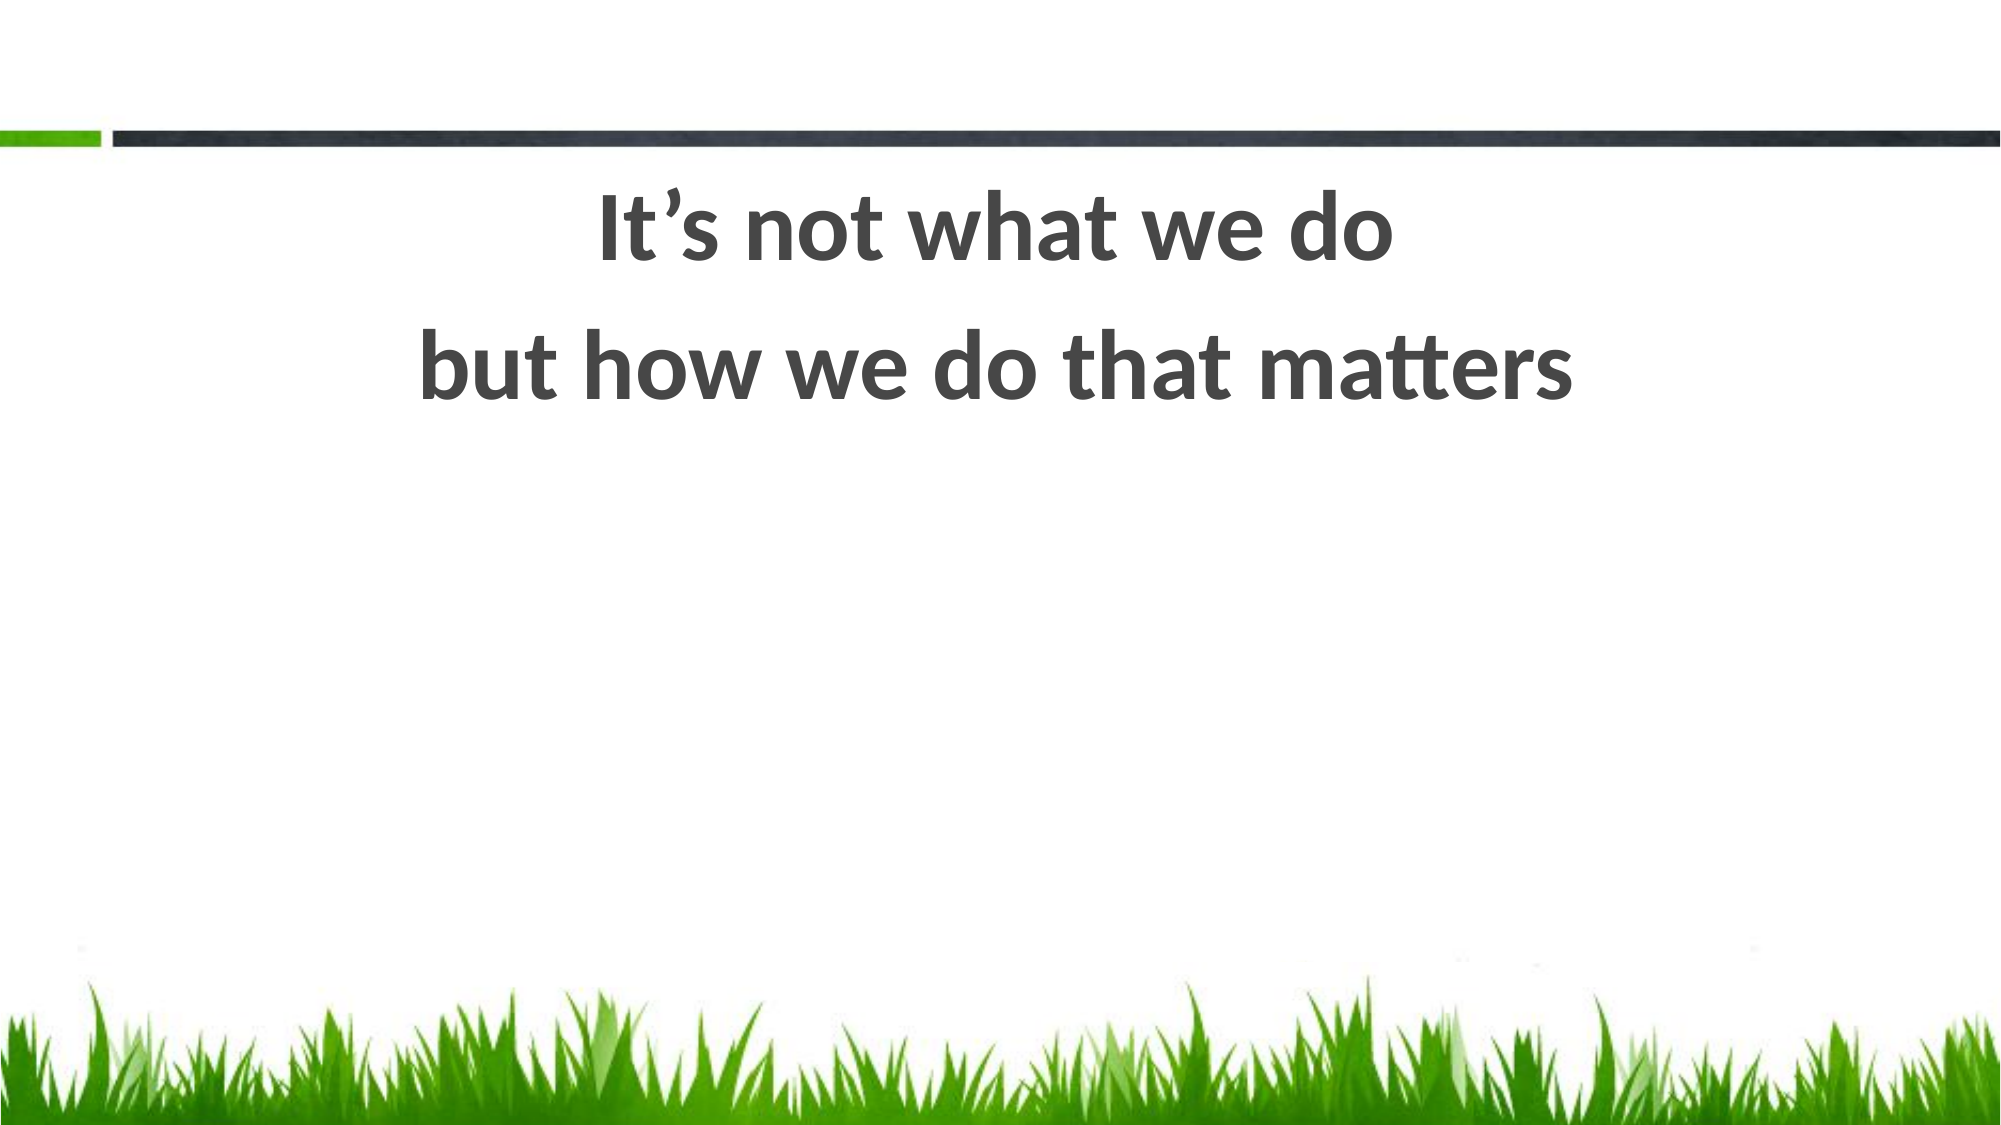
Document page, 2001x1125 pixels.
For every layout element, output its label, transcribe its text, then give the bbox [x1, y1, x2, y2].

list It’s not what we do but how we do that matters [321, 12, 1672, 755]
picture [0, 0, 2001, 1125]
